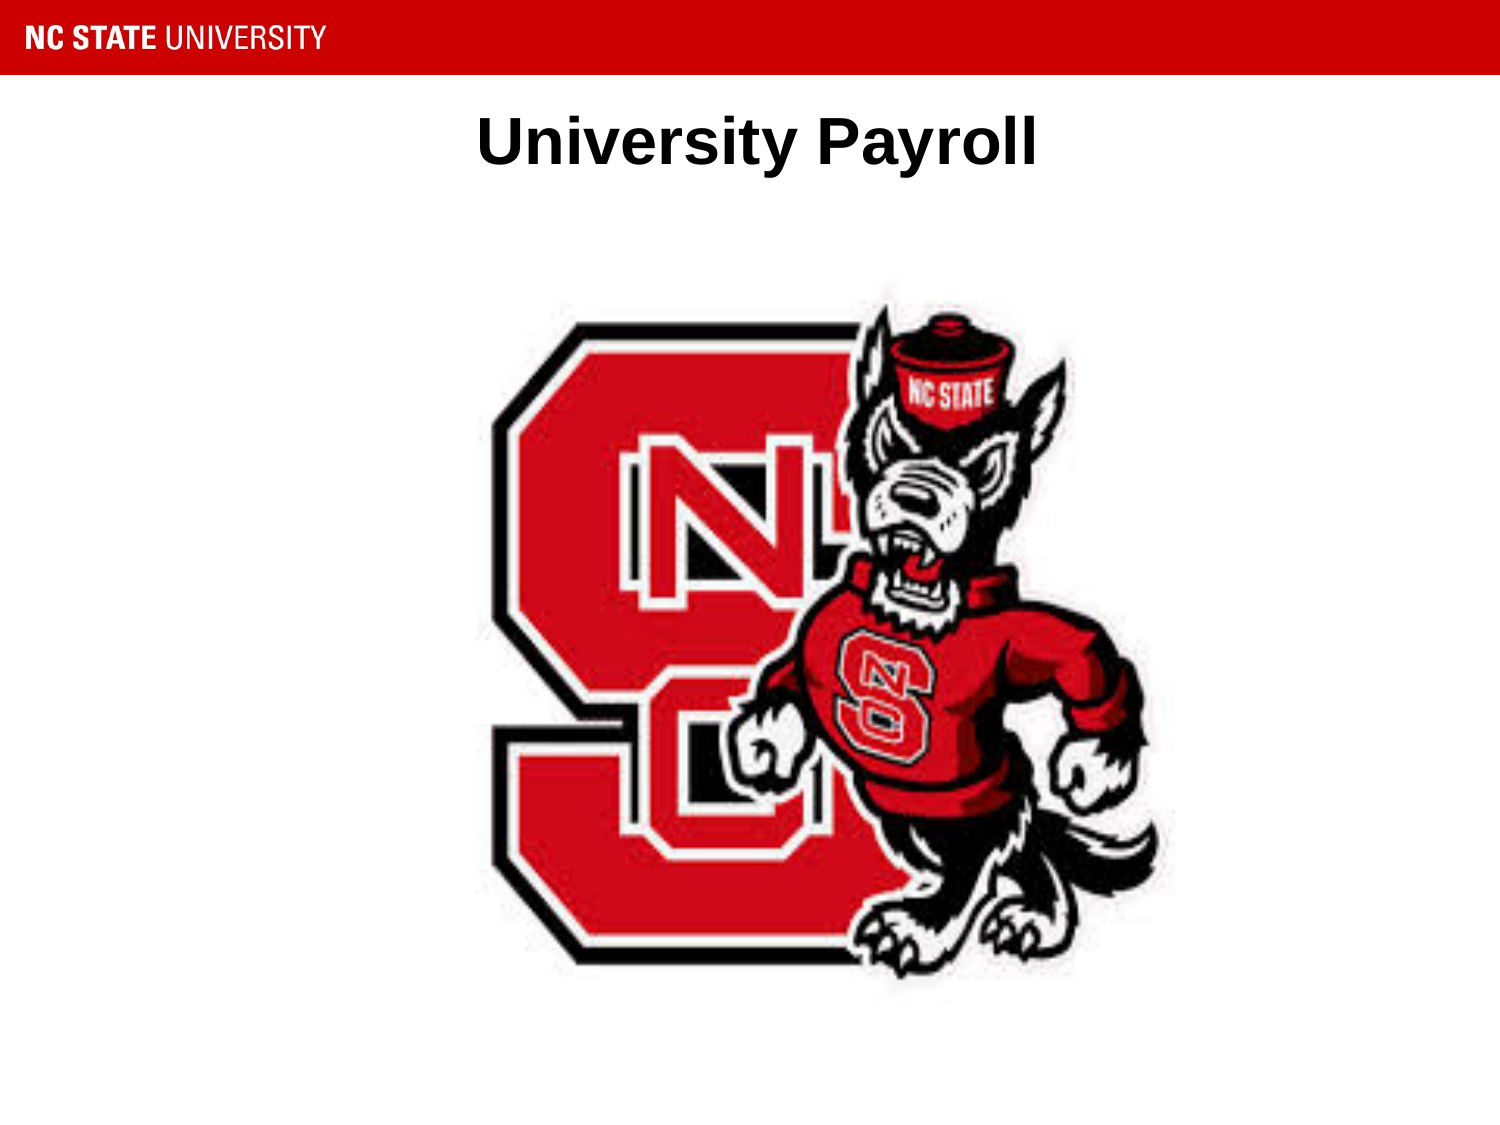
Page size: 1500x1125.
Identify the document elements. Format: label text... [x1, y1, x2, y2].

picture [0, 0, 1500, 75]
title University Payroll [147, 44, 1387, 232]
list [451, 274, 1210, 1006]
